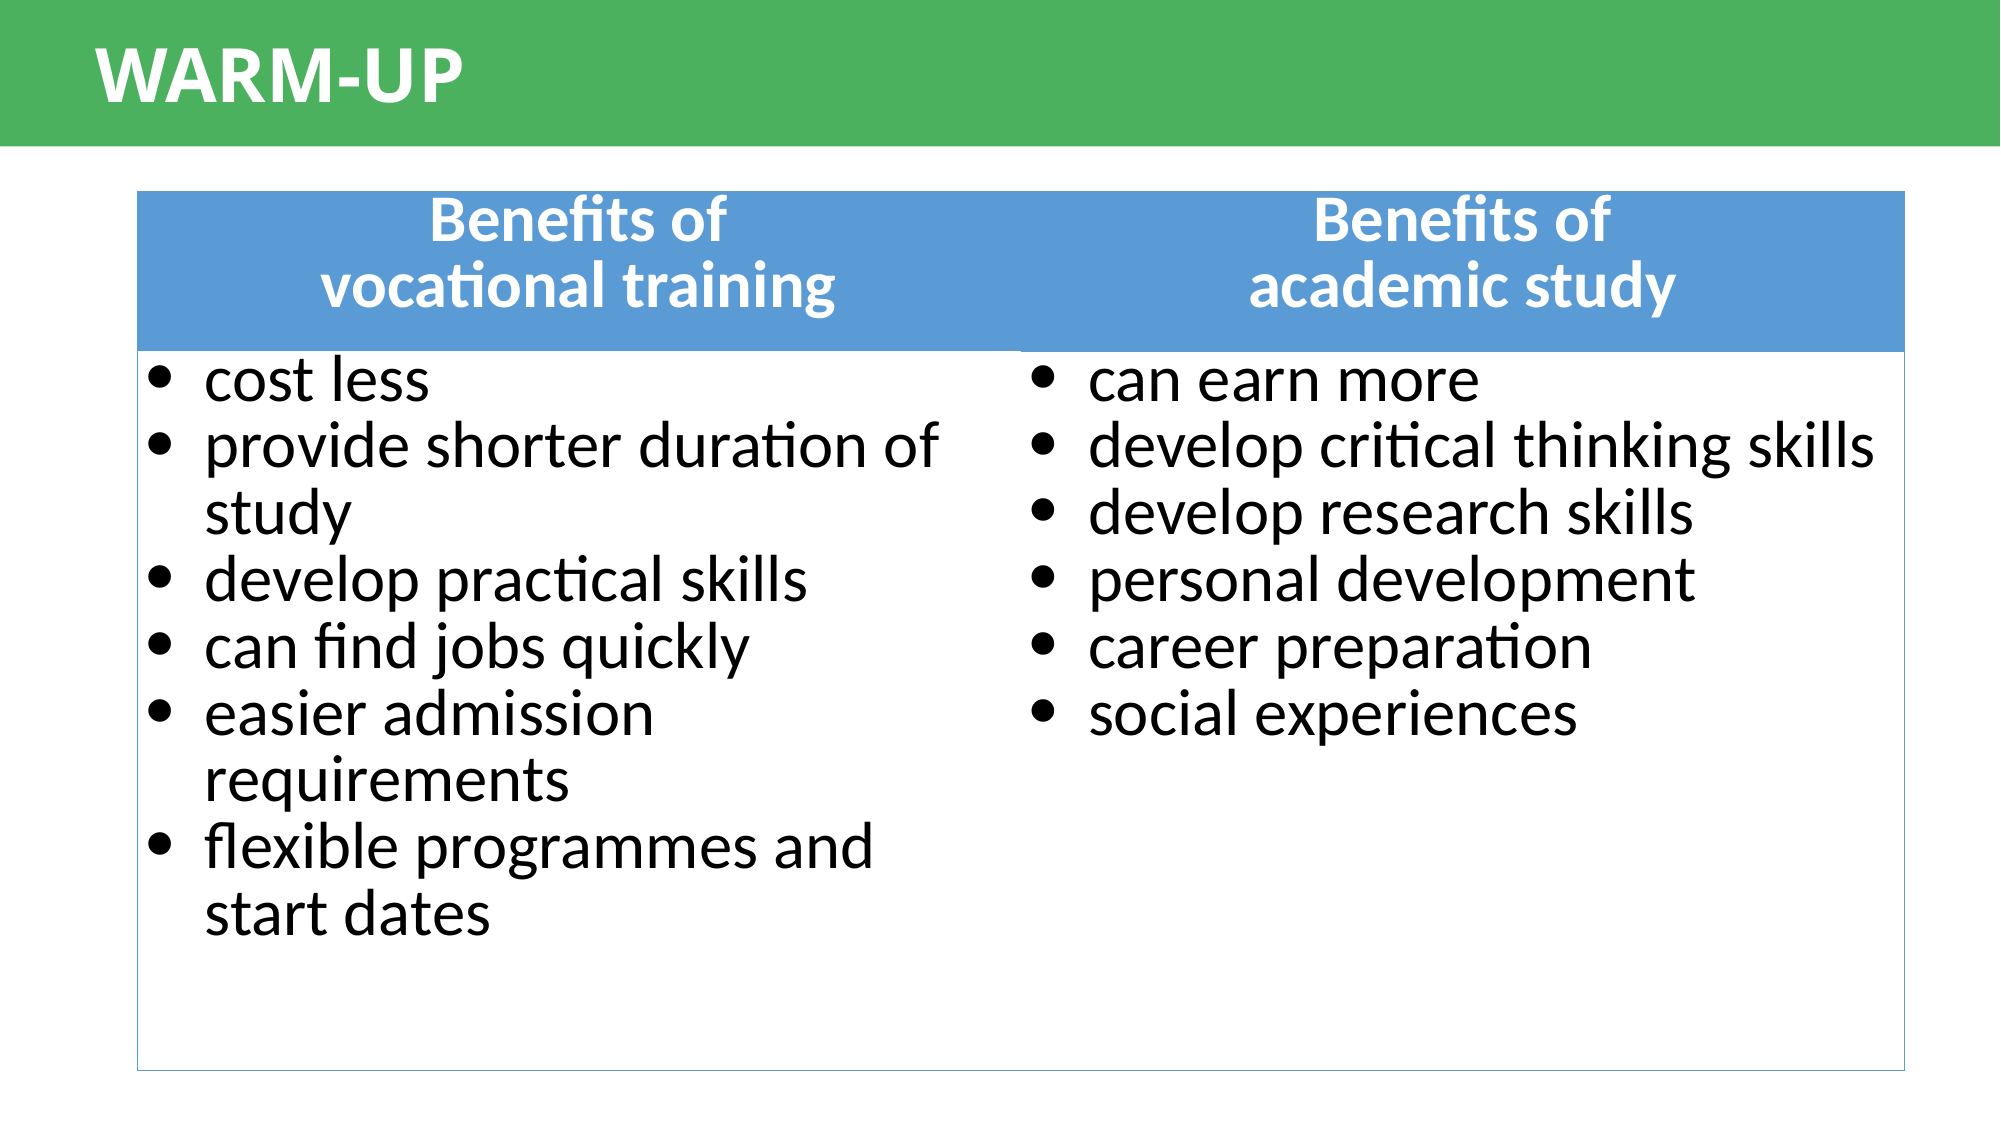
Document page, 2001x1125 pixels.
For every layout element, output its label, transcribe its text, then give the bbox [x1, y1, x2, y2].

text_box WARM-UP [81, 20, 831, 125]
table_header Benefits of academic study [1021, 192, 1904, 351]
table_header Benefits of vocational training [138, 192, 1021, 351]
table_cell cost less provide shorter duration of study develop practical skills can find jobs quickly easier admission requirements flexible programmes and start dates [138, 351, 1021, 1070]
table_cell can earn more develop critical thinking skills develop research skills personal development career preparation social experiences [1021, 352, 1904, 1070]
text_box [0, 0, 2000, 147]
